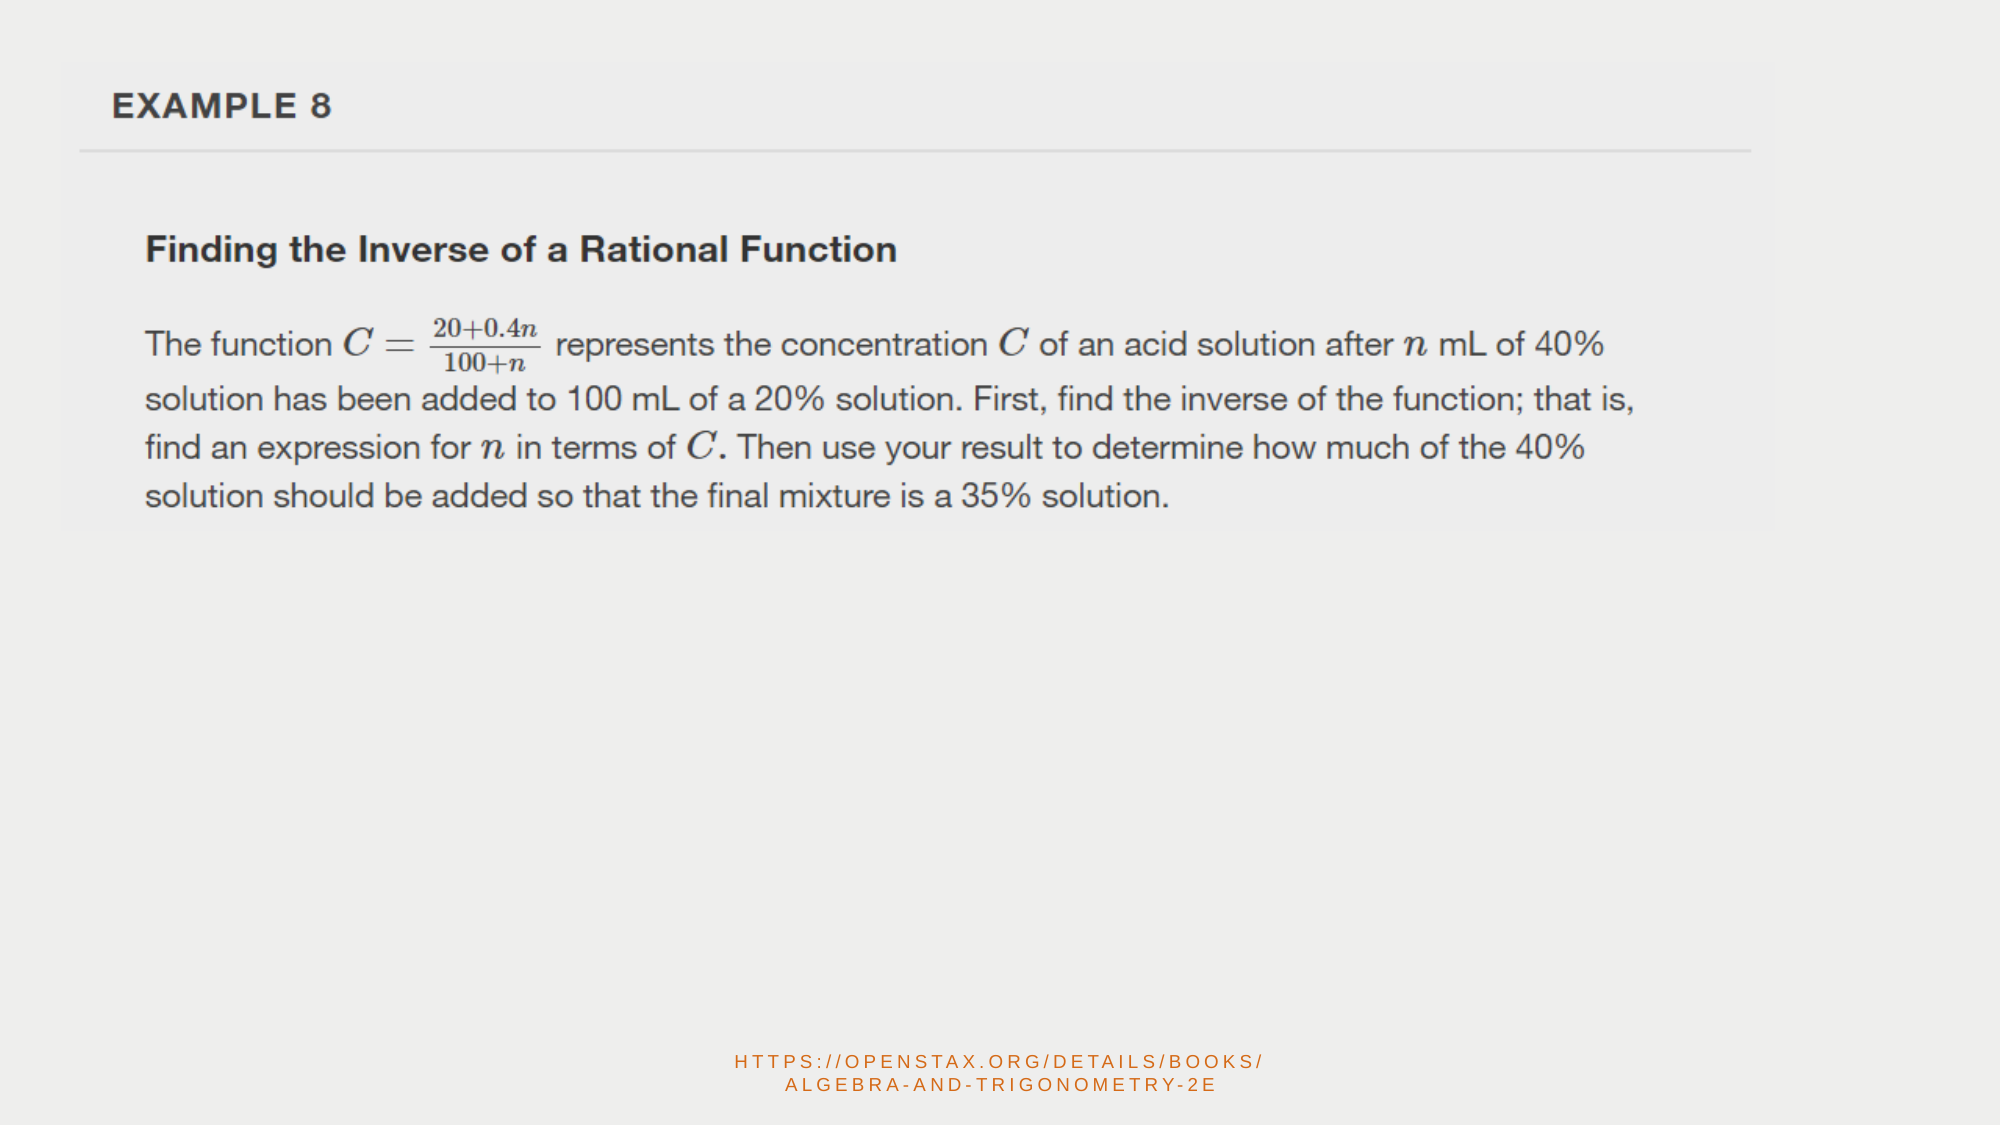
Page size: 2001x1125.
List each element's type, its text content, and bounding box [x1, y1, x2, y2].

picture [61, 61, 1775, 531]
footer https://openstax.org/details/books/algebra-and-trigonometry-2e [662, 1042, 1338, 1103]
